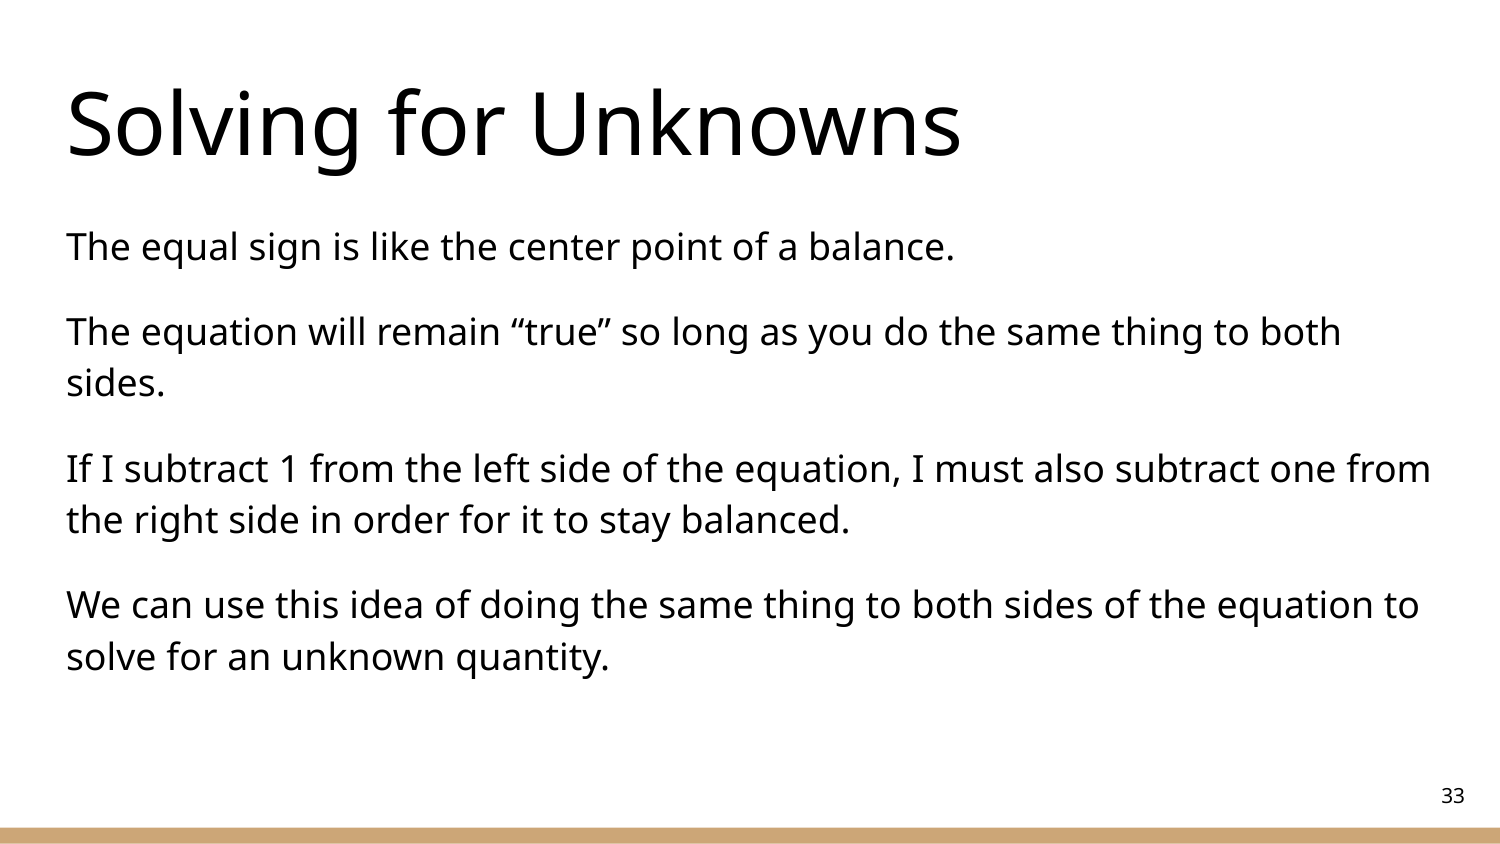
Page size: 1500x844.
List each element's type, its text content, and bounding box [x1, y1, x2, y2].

slide_number ‹#› [1389, 764, 1480, 830]
list The equal sign is like the center point of a balance. The equation will remain “true” so long as you do the same thing to both sides. If I subtract 1 from the left side of the equation, I must also subtract one from the right side in order for it to stay balanced. We can use this idea of doing the same thing to both sides of the equation to solve for an unknown quantity. [51, 200, 1449, 752]
title Solving for Unknowns [51, 51, 1449, 189]
